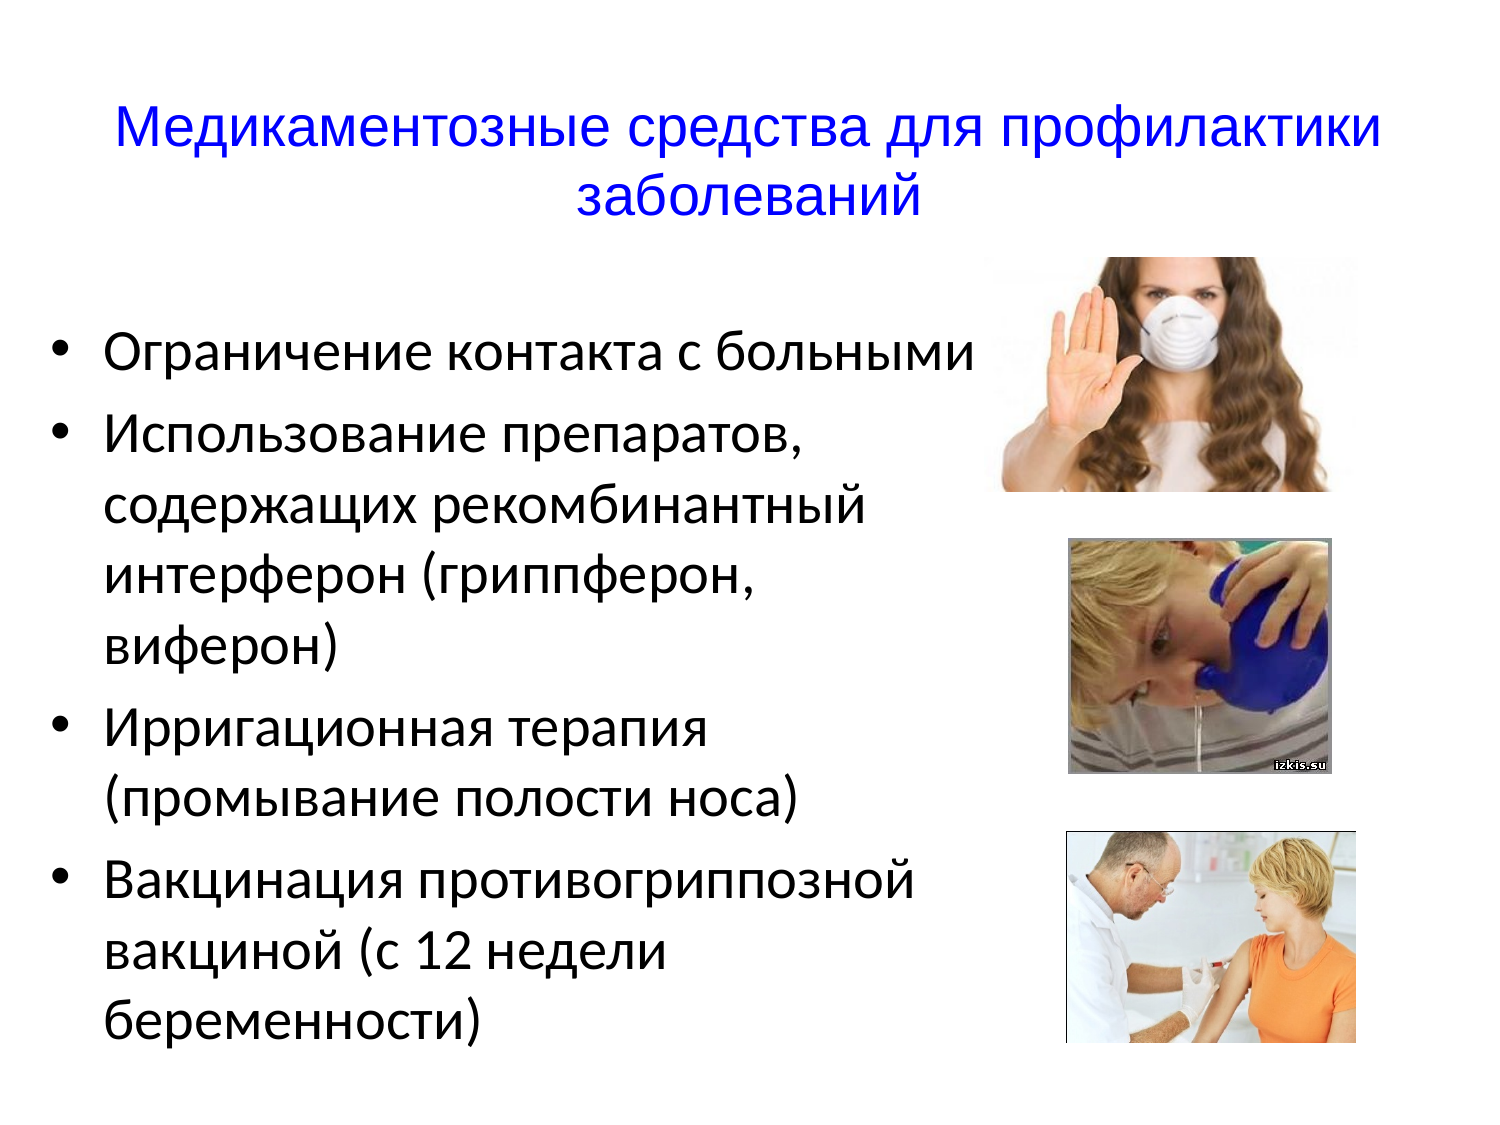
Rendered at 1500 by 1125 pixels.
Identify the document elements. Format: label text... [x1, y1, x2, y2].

picture [984, 257, 1358, 492]
picture [1068, 538, 1332, 774]
picture [1066, 831, 1356, 1044]
title Медикаментозные средства для профилактики заболеваний [75, 24, 1425, 305]
list Ограничение контакта с больными Использование препаратов, содержащих рекомбинантный интерферон (гриппферон, виферон) Ирригационная терапия (промывание полости носа) Вакцинация противогриппозной вакциной (с 12 недели беременности) [35, 222, 999, 1083]
